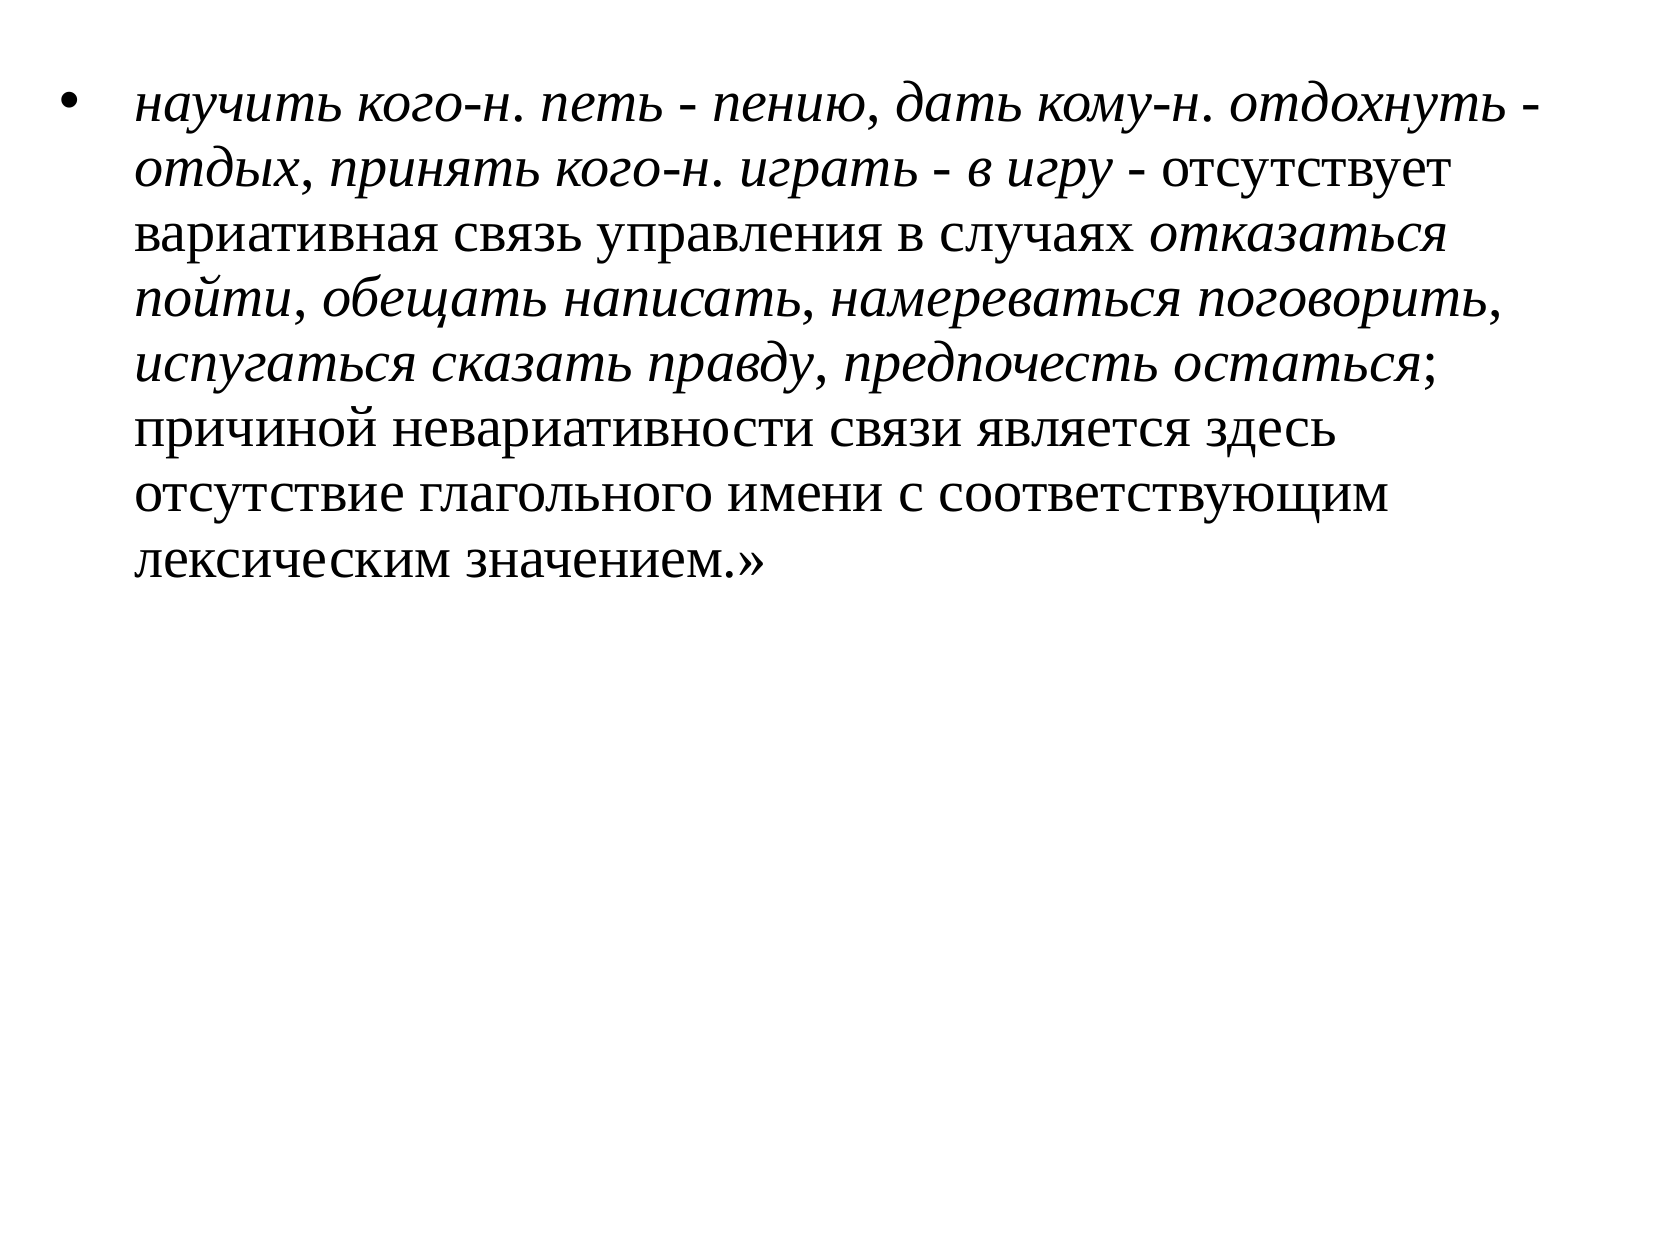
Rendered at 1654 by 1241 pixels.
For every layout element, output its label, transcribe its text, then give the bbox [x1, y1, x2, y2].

list научить кого-н. петь - пению, дать кому-н. отдохнуть - отдых, принять кого-н. играть - в игру - отсутствует вариативная связь управления в случаях отказаться пойти, обещать написать, намереваться поговорить, испугаться сказать правду, предпочесть остаться; причиной невариативности связи является здесь отсутствие глагольного имени с соответствующим лексическим значением.» [59, 64, 1595, 1164]
